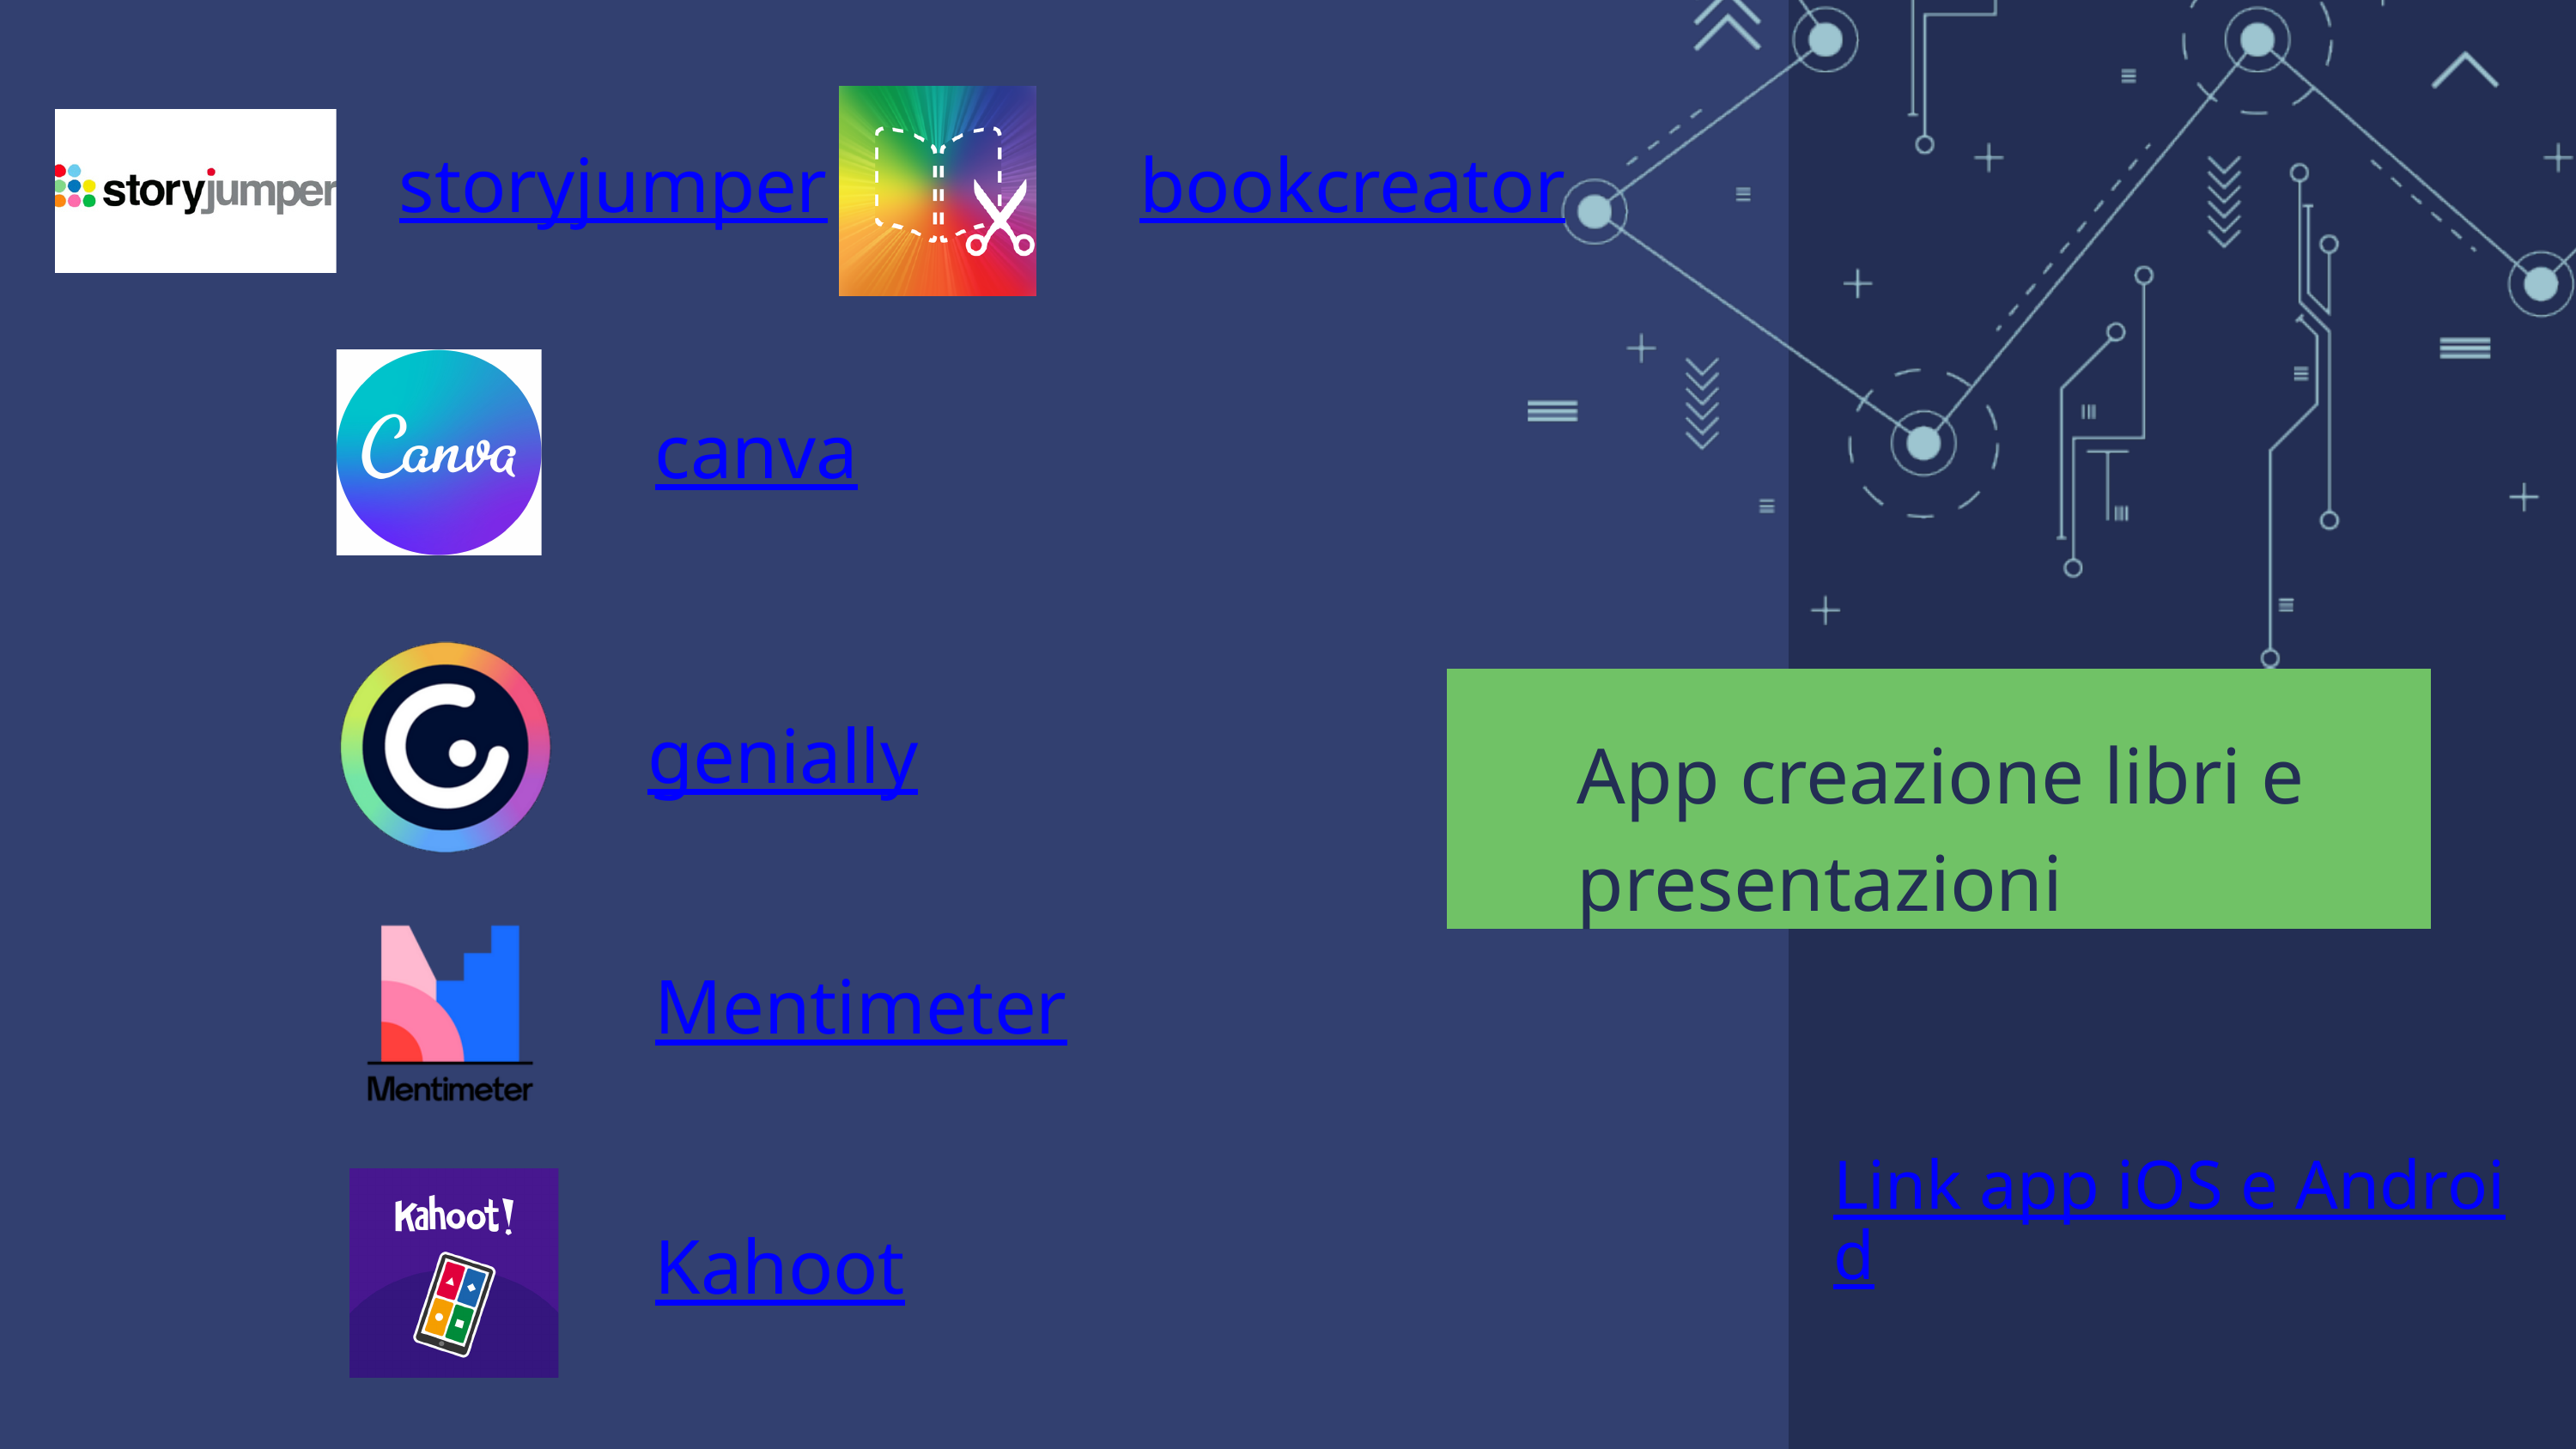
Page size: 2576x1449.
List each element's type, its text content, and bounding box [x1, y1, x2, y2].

text_box canva [654, 401, 1501, 506]
text_box [838, 239, 1036, 296]
text_box storyjumper [398, 135, 1197, 239]
text_box Kahoot [654, 1216, 1501, 1321]
text_box [336, 639, 554, 857]
text_box [55, 109, 337, 273]
text_box genially [647, 706, 1442, 810]
text_box [1528, 0, 1786, 667]
text_box [336, 349, 542, 555]
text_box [1446, 668, 2432, 930]
text_box [349, 1168, 559, 1378]
text_box [336, 899, 564, 1127]
text_box Mentimeter [654, 956, 1501, 1061]
text_box [838, 86, 1036, 135]
text_box bookcreator [1197, 135, 1604, 239]
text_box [1788, 0, 2576, 1449]
